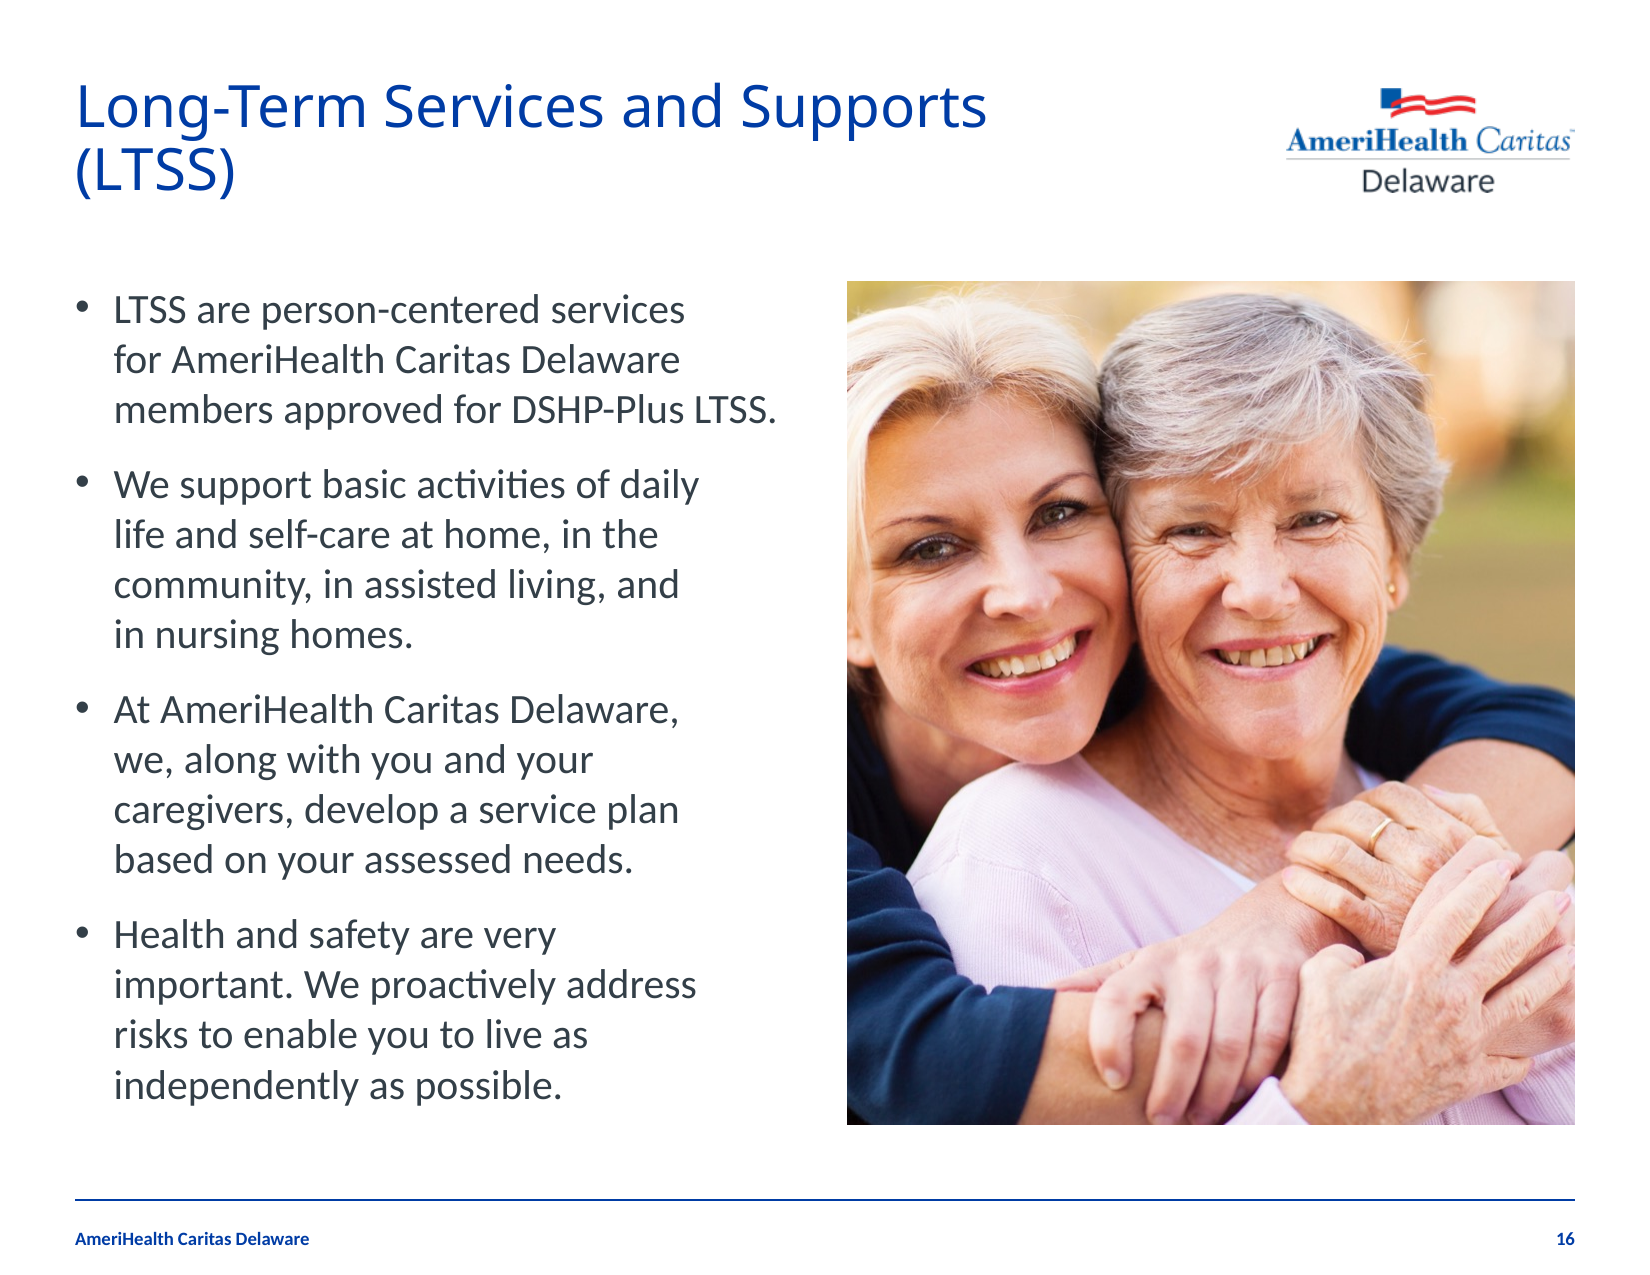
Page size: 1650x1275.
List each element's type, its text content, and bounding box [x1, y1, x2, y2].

picture [847, 281, 1575, 1125]
list LTSS are person-centered services for AmeriHealth Caritas Delaware members approved for DSHP-Plus LTSS. We support basic activities of daily life and self-care at home, in the community, in assisted living, and in nursing homes. At AmeriHealth Caritas Delaware, we, along with you and your caregivers, develop a service plan based on your assessed needs. Health and safety are very important. We proactively address risks to enable you to live as independently as possible. [75, 281, 803, 1126]
title Long-Term Services and Supports (LTSS) [75, 75, 1138, 207]
slide_number 16 [1203, 1200, 1576, 1275]
footer AmeriHealth Caritas Delaware [75, 1200, 632, 1275]
picture [1286, 88, 1575, 193]
